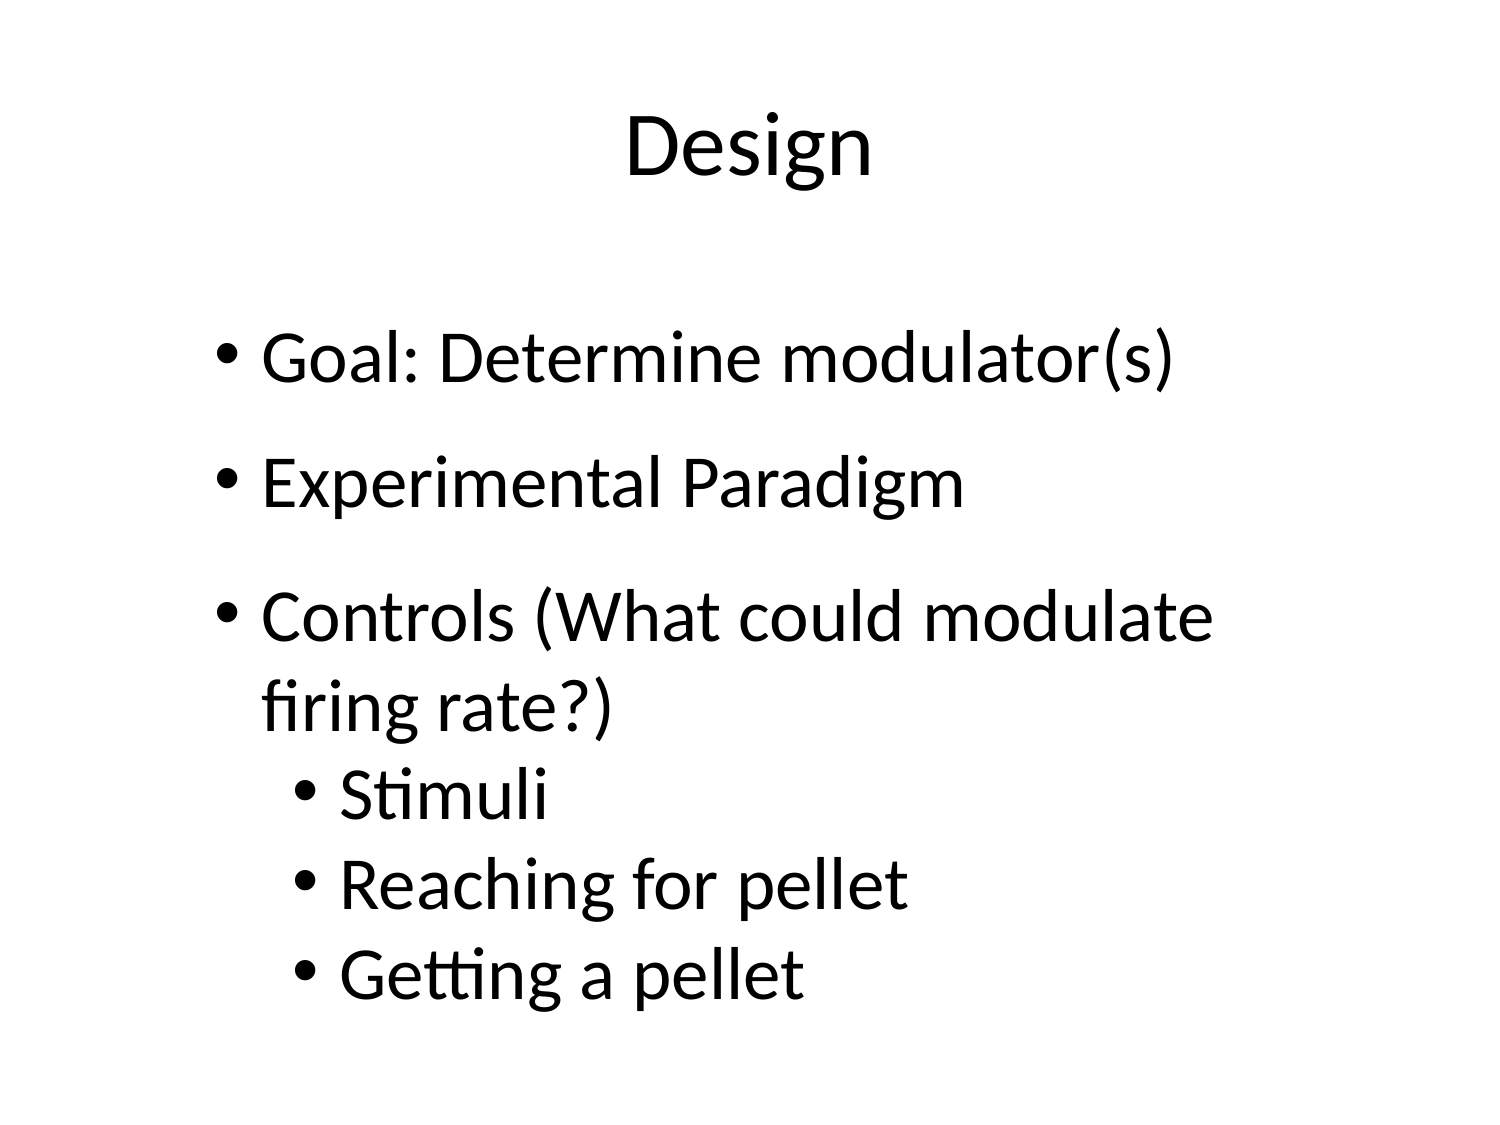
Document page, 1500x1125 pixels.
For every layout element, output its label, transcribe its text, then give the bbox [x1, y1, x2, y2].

text_box Controls (What could modulate firing rate?) [200, 558, 1300, 754]
title Design [75, 45, 1425, 233]
text_box Experimental Paradigm [199, 424, 1325, 530]
text_box Goal: Determine modulator(s) [199, 299, 1325, 405]
text_box Stimuli Reaching for pellet Getting a pellet [203, 737, 925, 1022]
